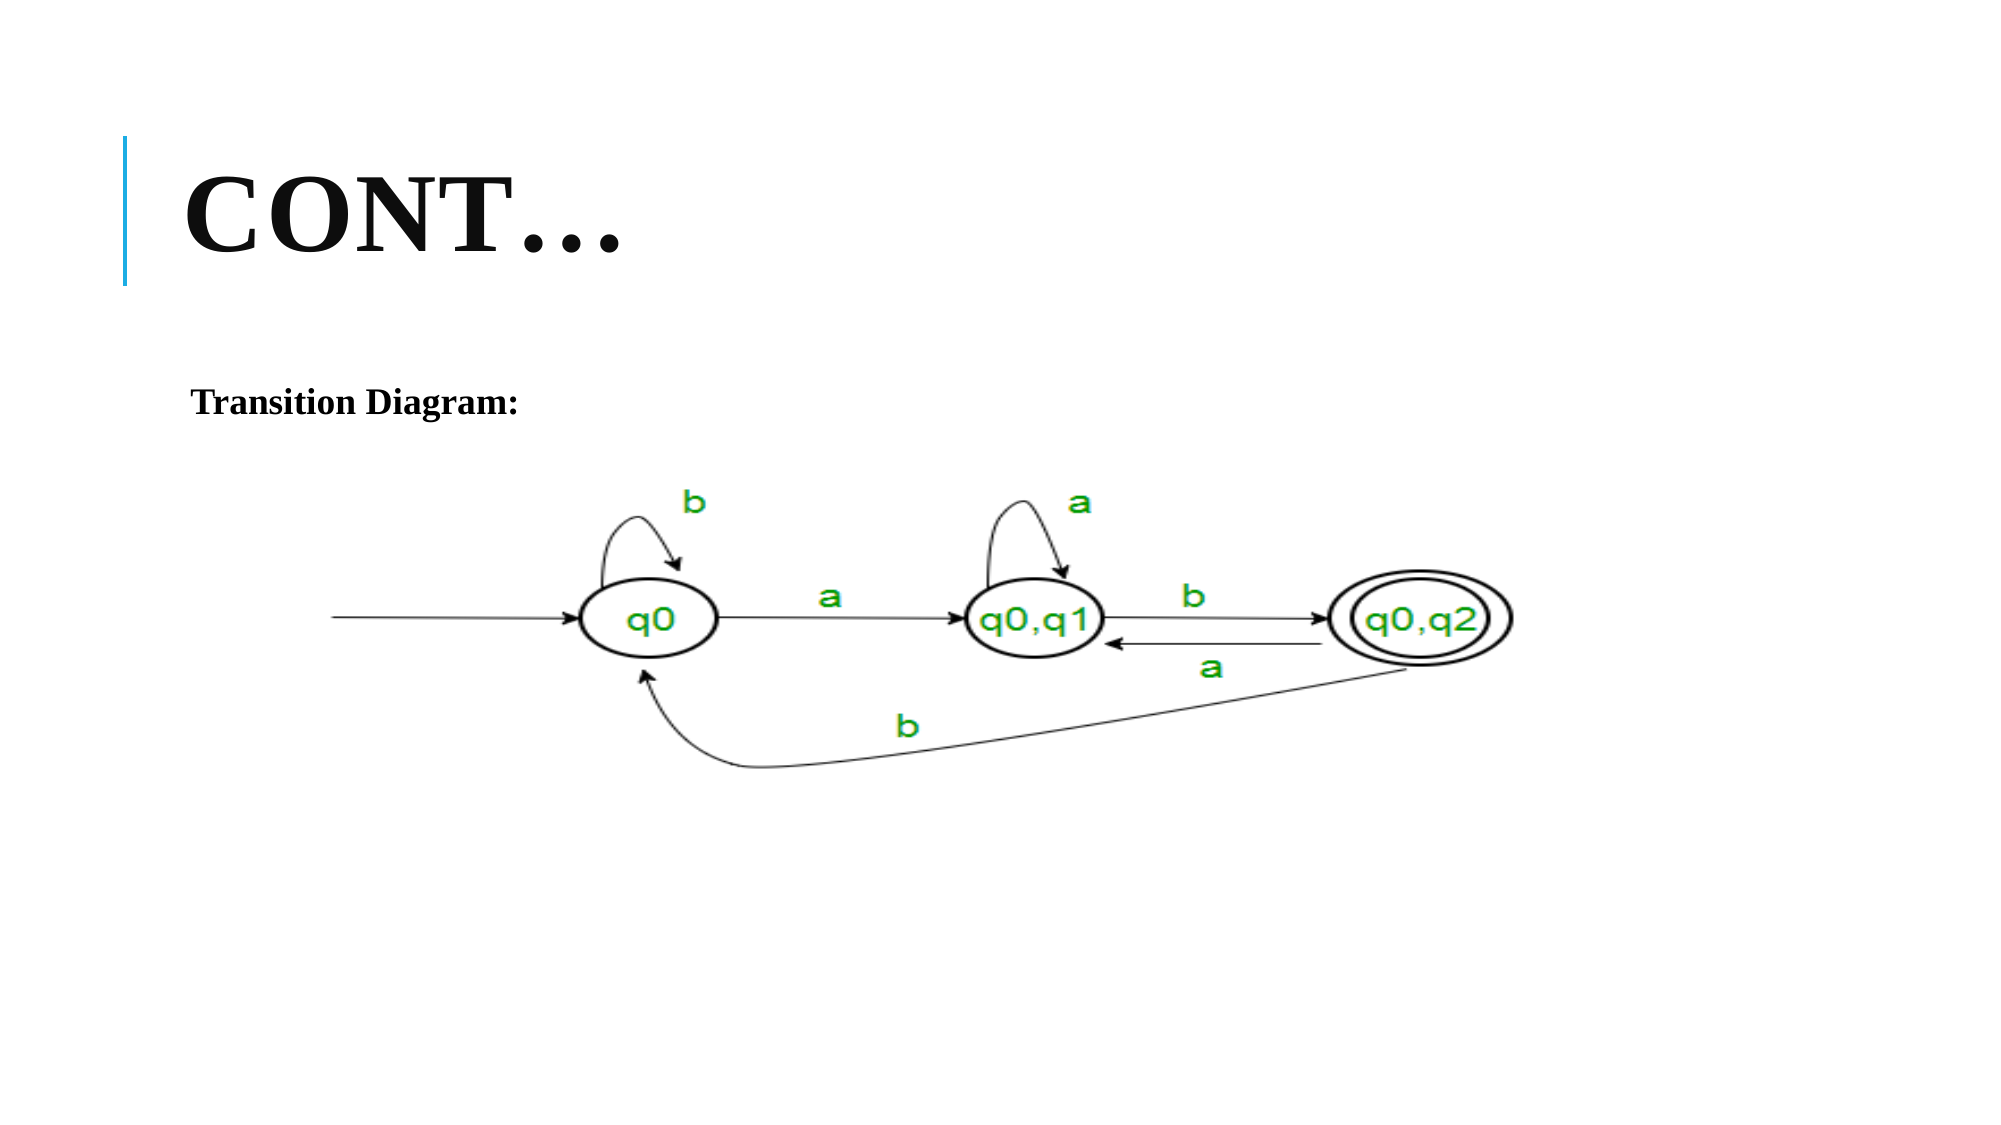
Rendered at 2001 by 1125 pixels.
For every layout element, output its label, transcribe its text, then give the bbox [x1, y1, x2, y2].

title Cont… [168, 96, 1763, 342]
picture [326, 448, 1582, 808]
list Transition Diagram: [168, 375, 1763, 1035]
